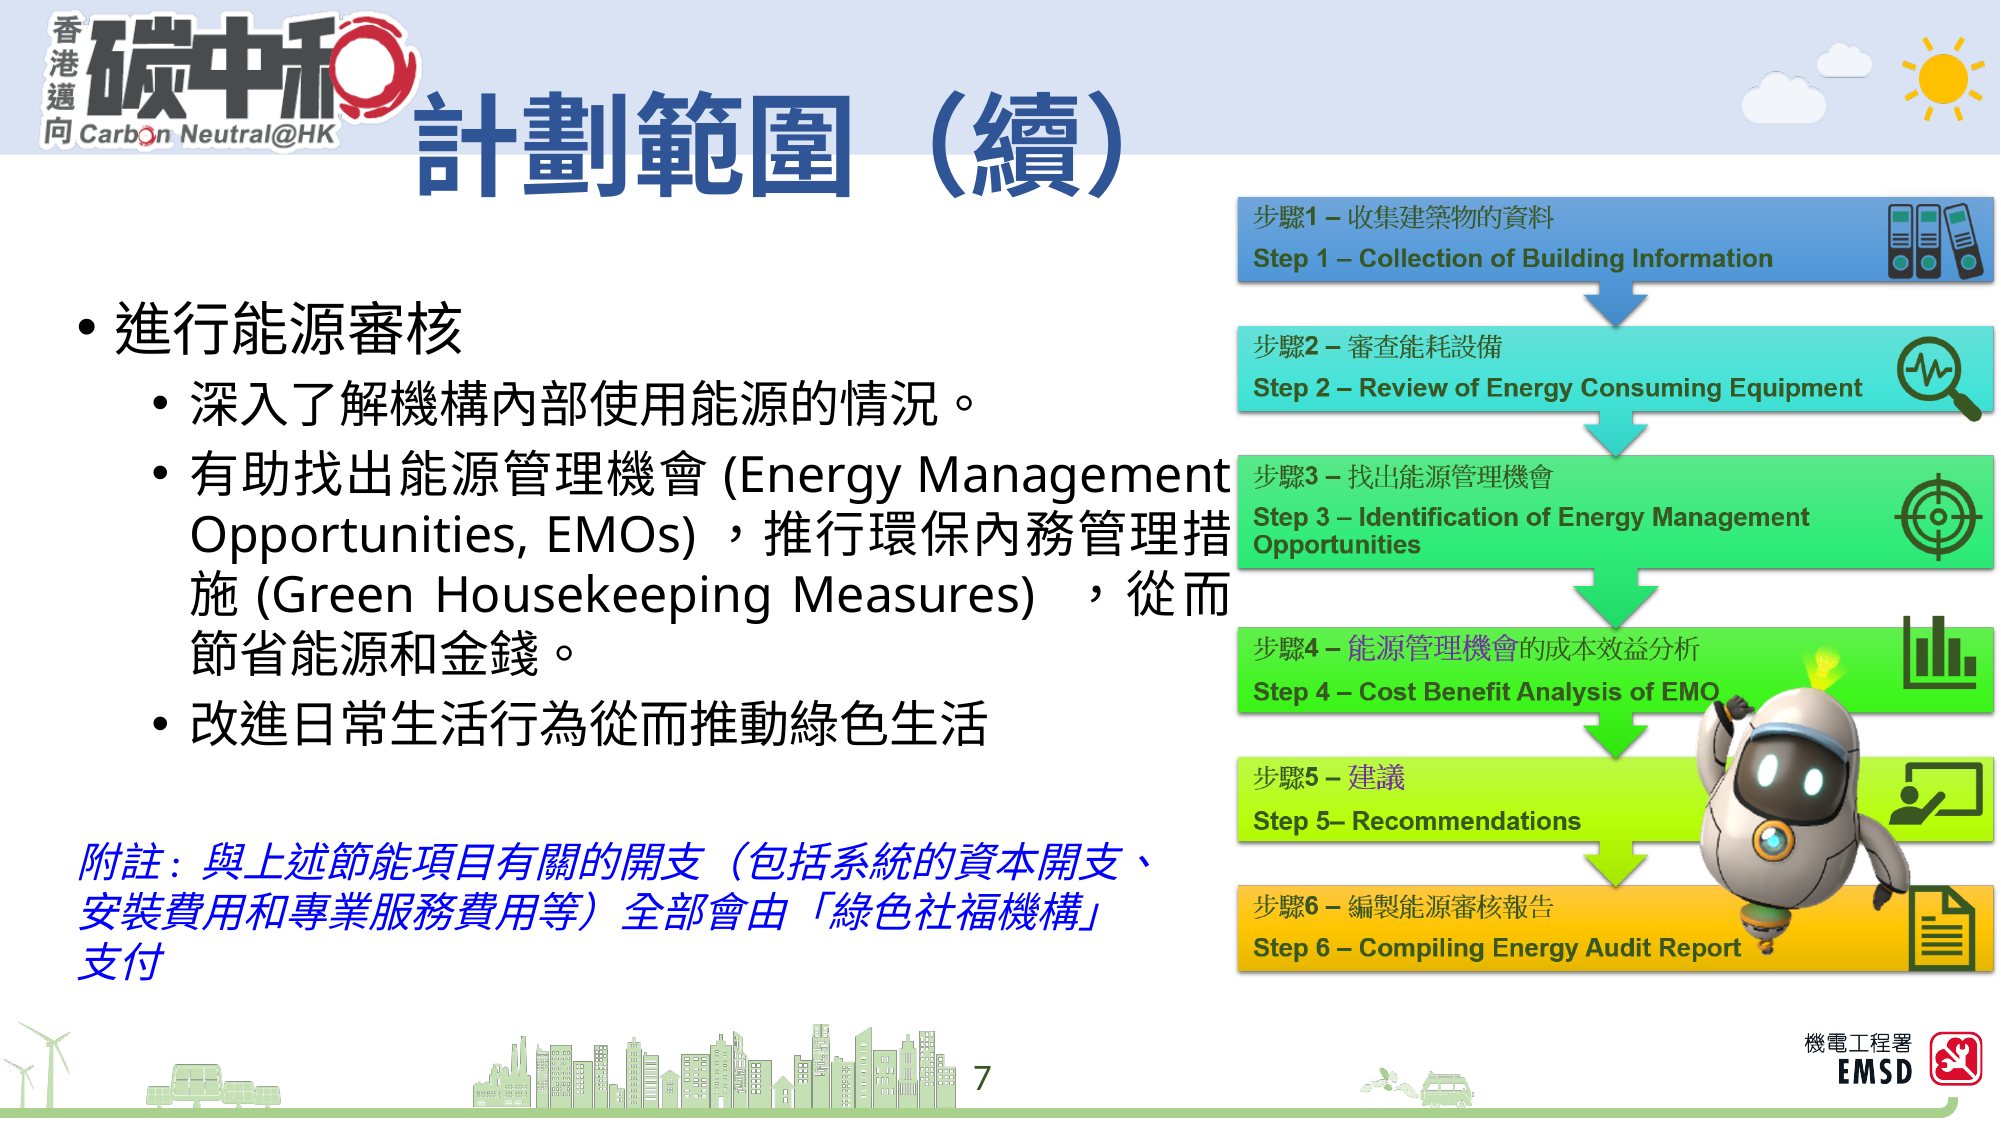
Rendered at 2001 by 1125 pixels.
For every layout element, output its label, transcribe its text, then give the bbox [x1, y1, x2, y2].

picture [32, 4, 430, 158]
text_box 附註: 與上述節能項目有關的開支（包括系統的資本開支、安裝費用和專業服務費用等）全部會由「綠色社福機構」支付 [61, 828, 1169, 1044]
list 進行能源審核 深入了解機構內部使用能源的情況。 有助找出能源管理機會(Energy Management Opportunities, EMOs)，推行環保內務管理措施(Green Housekeeping Measures) ，從而節省能源和金錢。 改進日常生活行為從而推動綠色生活 [61, 284, 1229, 809]
picture [1740, 37, 1985, 125]
picture [1229, 187, 2000, 1005]
picture [1794, 1007, 1983, 1110]
slide_number 6 [958, 1045, 1042, 1106]
picture [4, 1022, 1474, 1108]
text_box 計劃範圍（續） [393, 74, 1781, 229]
